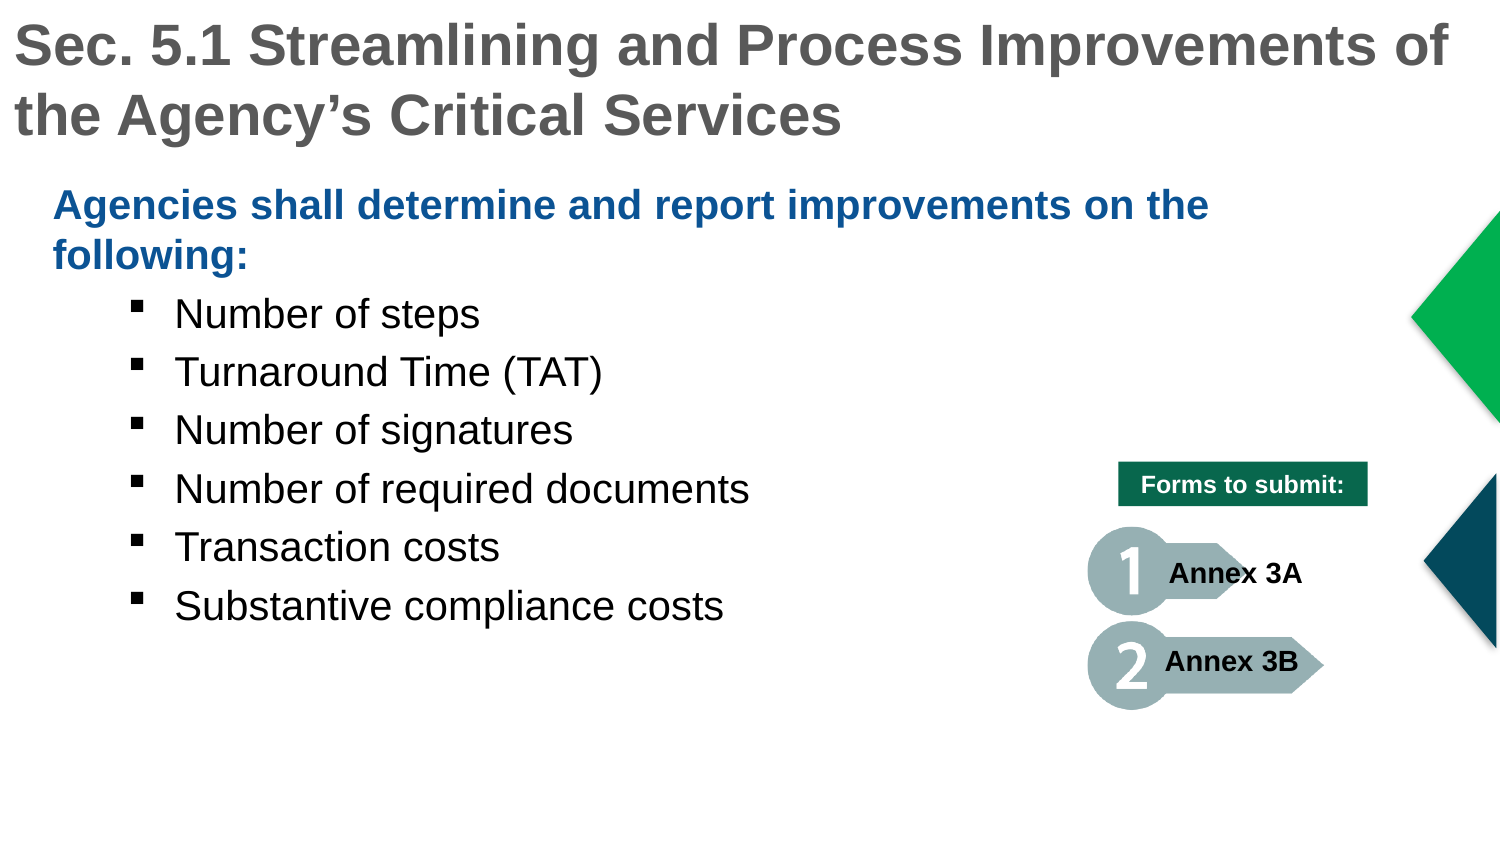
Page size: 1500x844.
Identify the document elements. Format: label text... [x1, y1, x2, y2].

text_box Sec. 5.1 Streamlining and Process Improvements of the Agency’s Critical Services [0, 0, 1500, 155]
list Agencies shall determine and report improvements on the following: Number of steps Turnaround Time (TAT) Number of signatures Number of required documents Transaction costs Substantive compliance costs [37, 170, 1225, 777]
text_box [1410, 210, 1500, 649]
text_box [1087, 461, 1399, 712]
